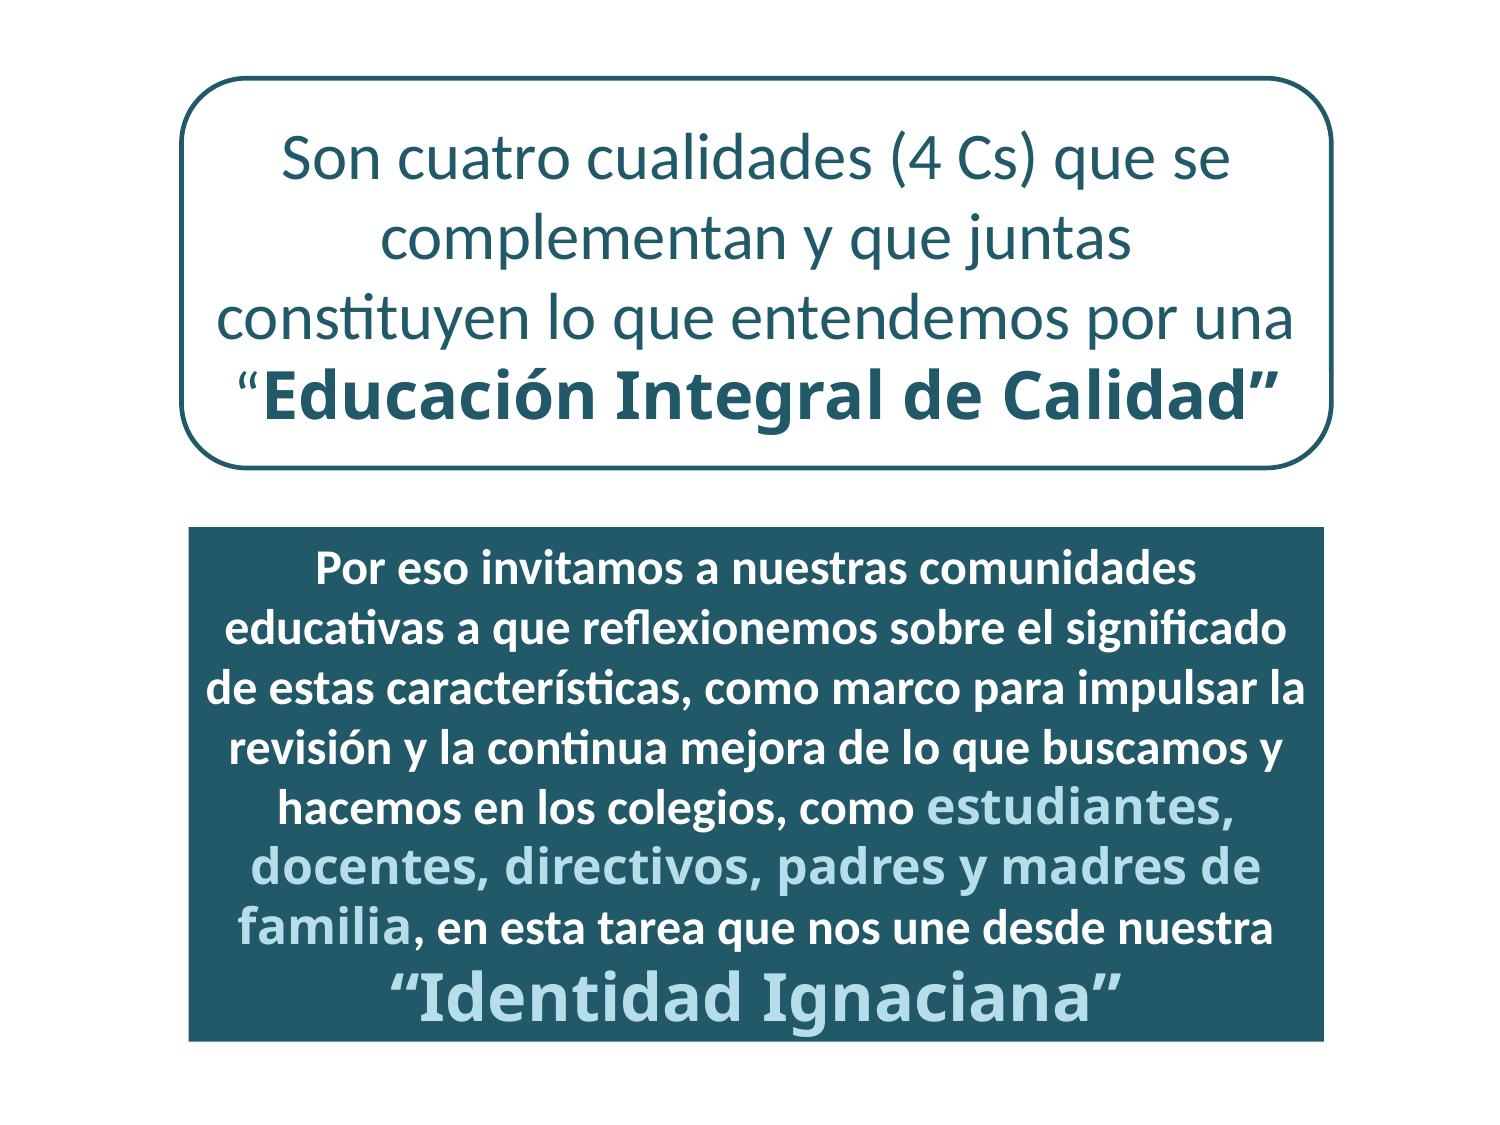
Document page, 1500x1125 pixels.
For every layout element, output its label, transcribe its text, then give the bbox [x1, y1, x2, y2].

text_box Por eso invitamos a nuestras comunidades educativas a que reflexionemos sobre el significado de estas características, como marco para impulsar la revisión y la continua mejora de lo que buscamos y hacemos en los colegios, como estudiantes, docentes, directivos, padres y madres de familia, en esta tarea que nos une desde nuestra “Identidad Ignaciana” [188, 527, 1324, 1042]
text_box Son cuatro cualidades (4 Cs) que se complementan y que juntas constituyen lo que entendemos por una “Educación Integral de Calidad” [181, 78, 1332, 469]
